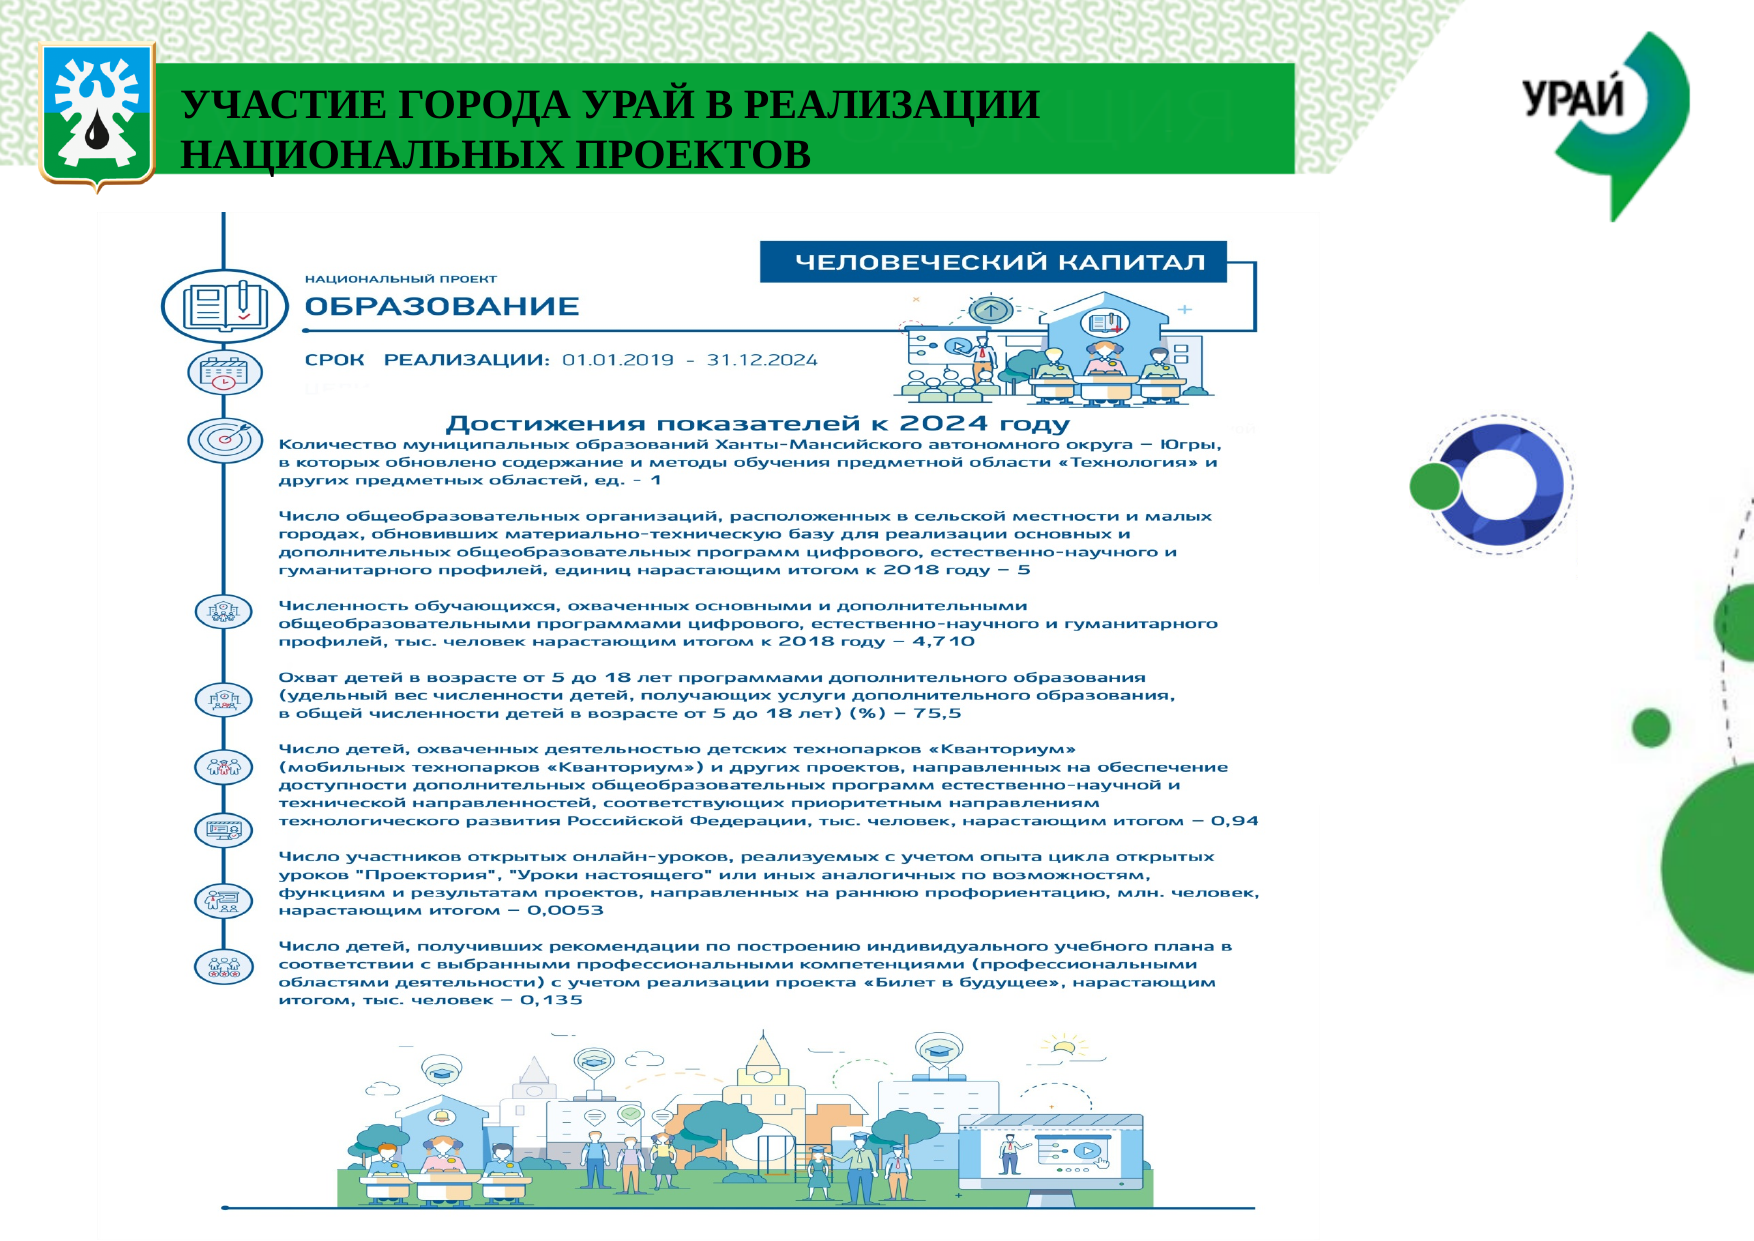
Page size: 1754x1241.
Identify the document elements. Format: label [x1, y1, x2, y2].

picture [1396, 383, 1579, 580]
picture [0, 0, 1477, 196]
picture [1610, 437, 1754, 997]
picture [97, 212, 1320, 1241]
picture [1514, 0, 1699, 232]
